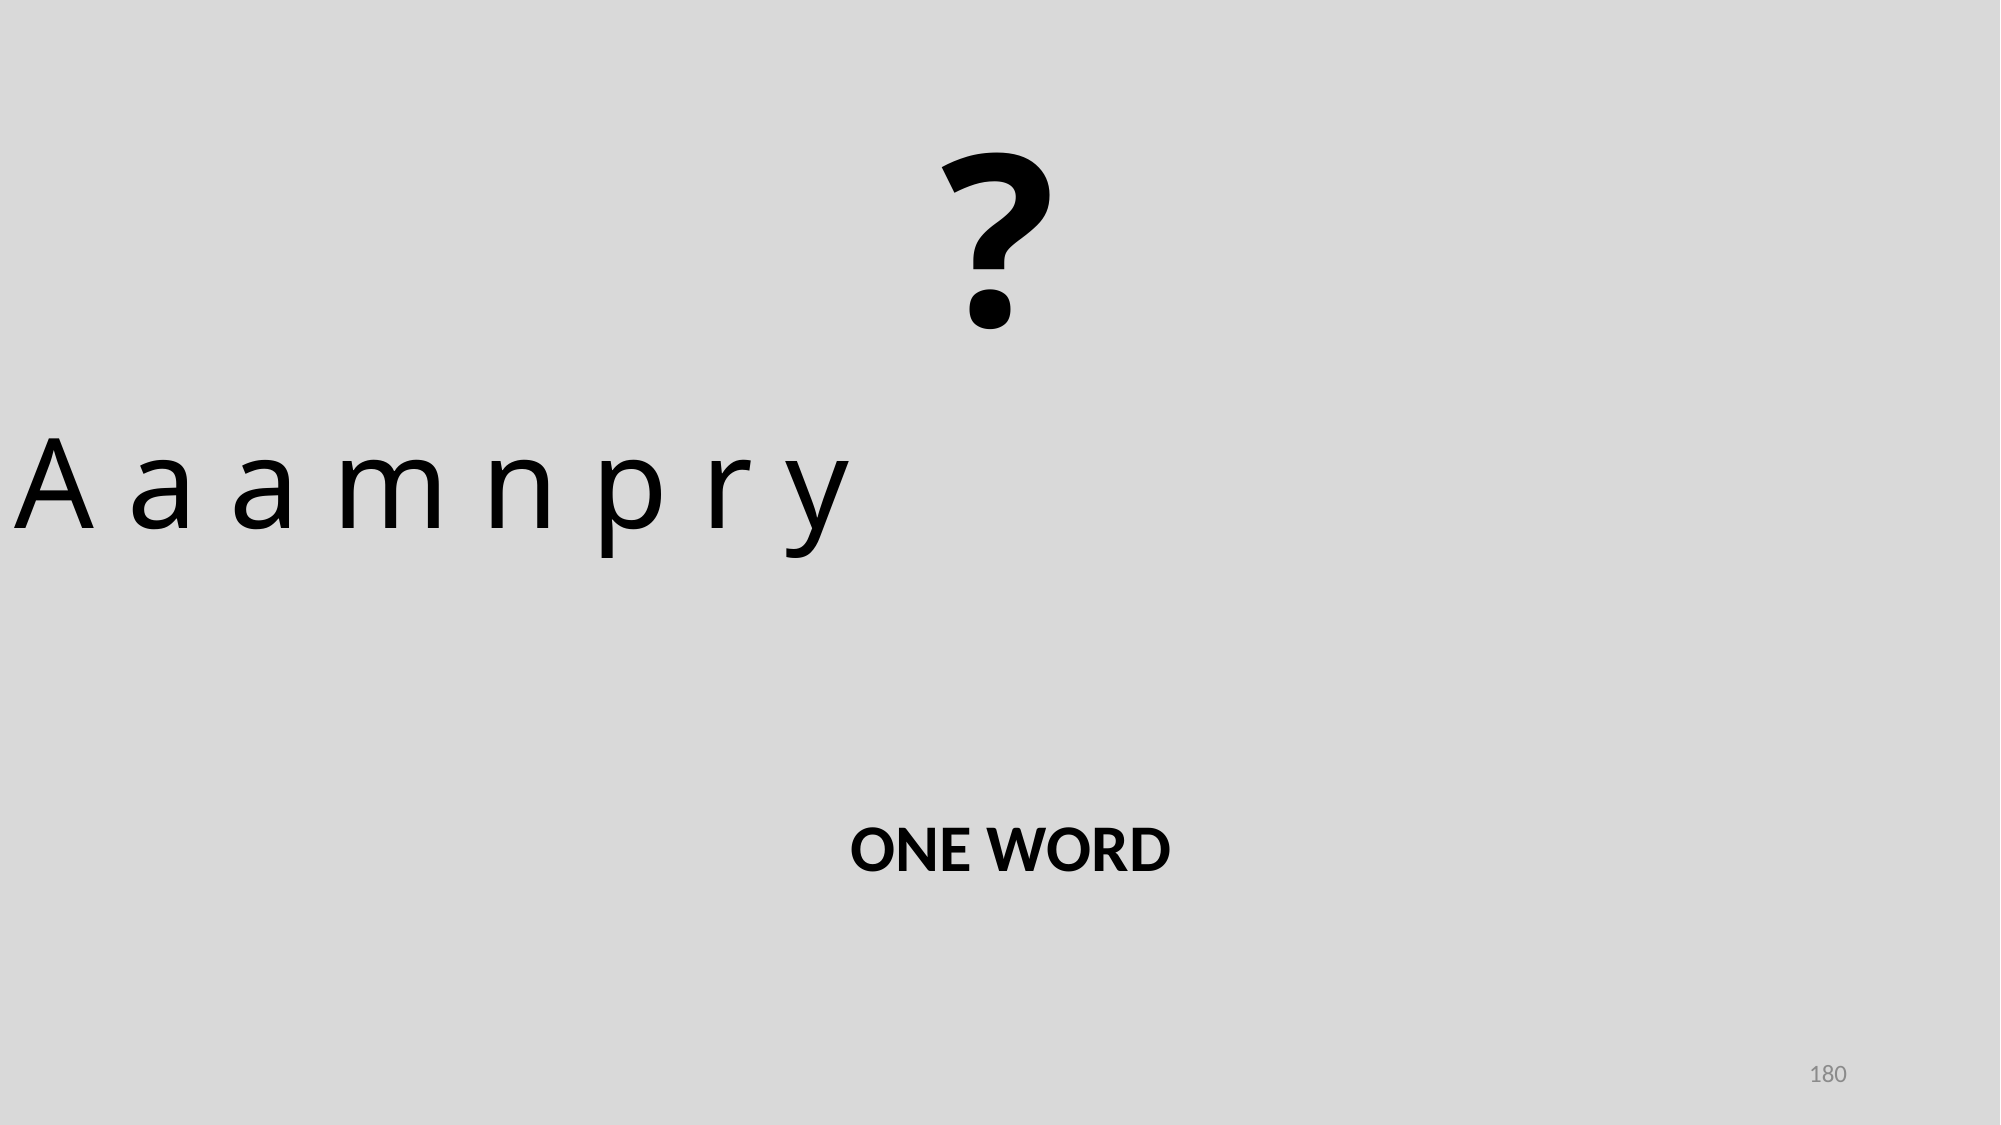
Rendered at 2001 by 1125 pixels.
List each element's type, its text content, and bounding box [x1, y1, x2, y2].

text_box ? [927, 79, 1182, 383]
slide_number 180 [1412, 1042, 1863, 1103]
text_box A a a m n p r y [0, 395, 2000, 561]
text_box ONE WORD [835, 797, 1233, 892]
